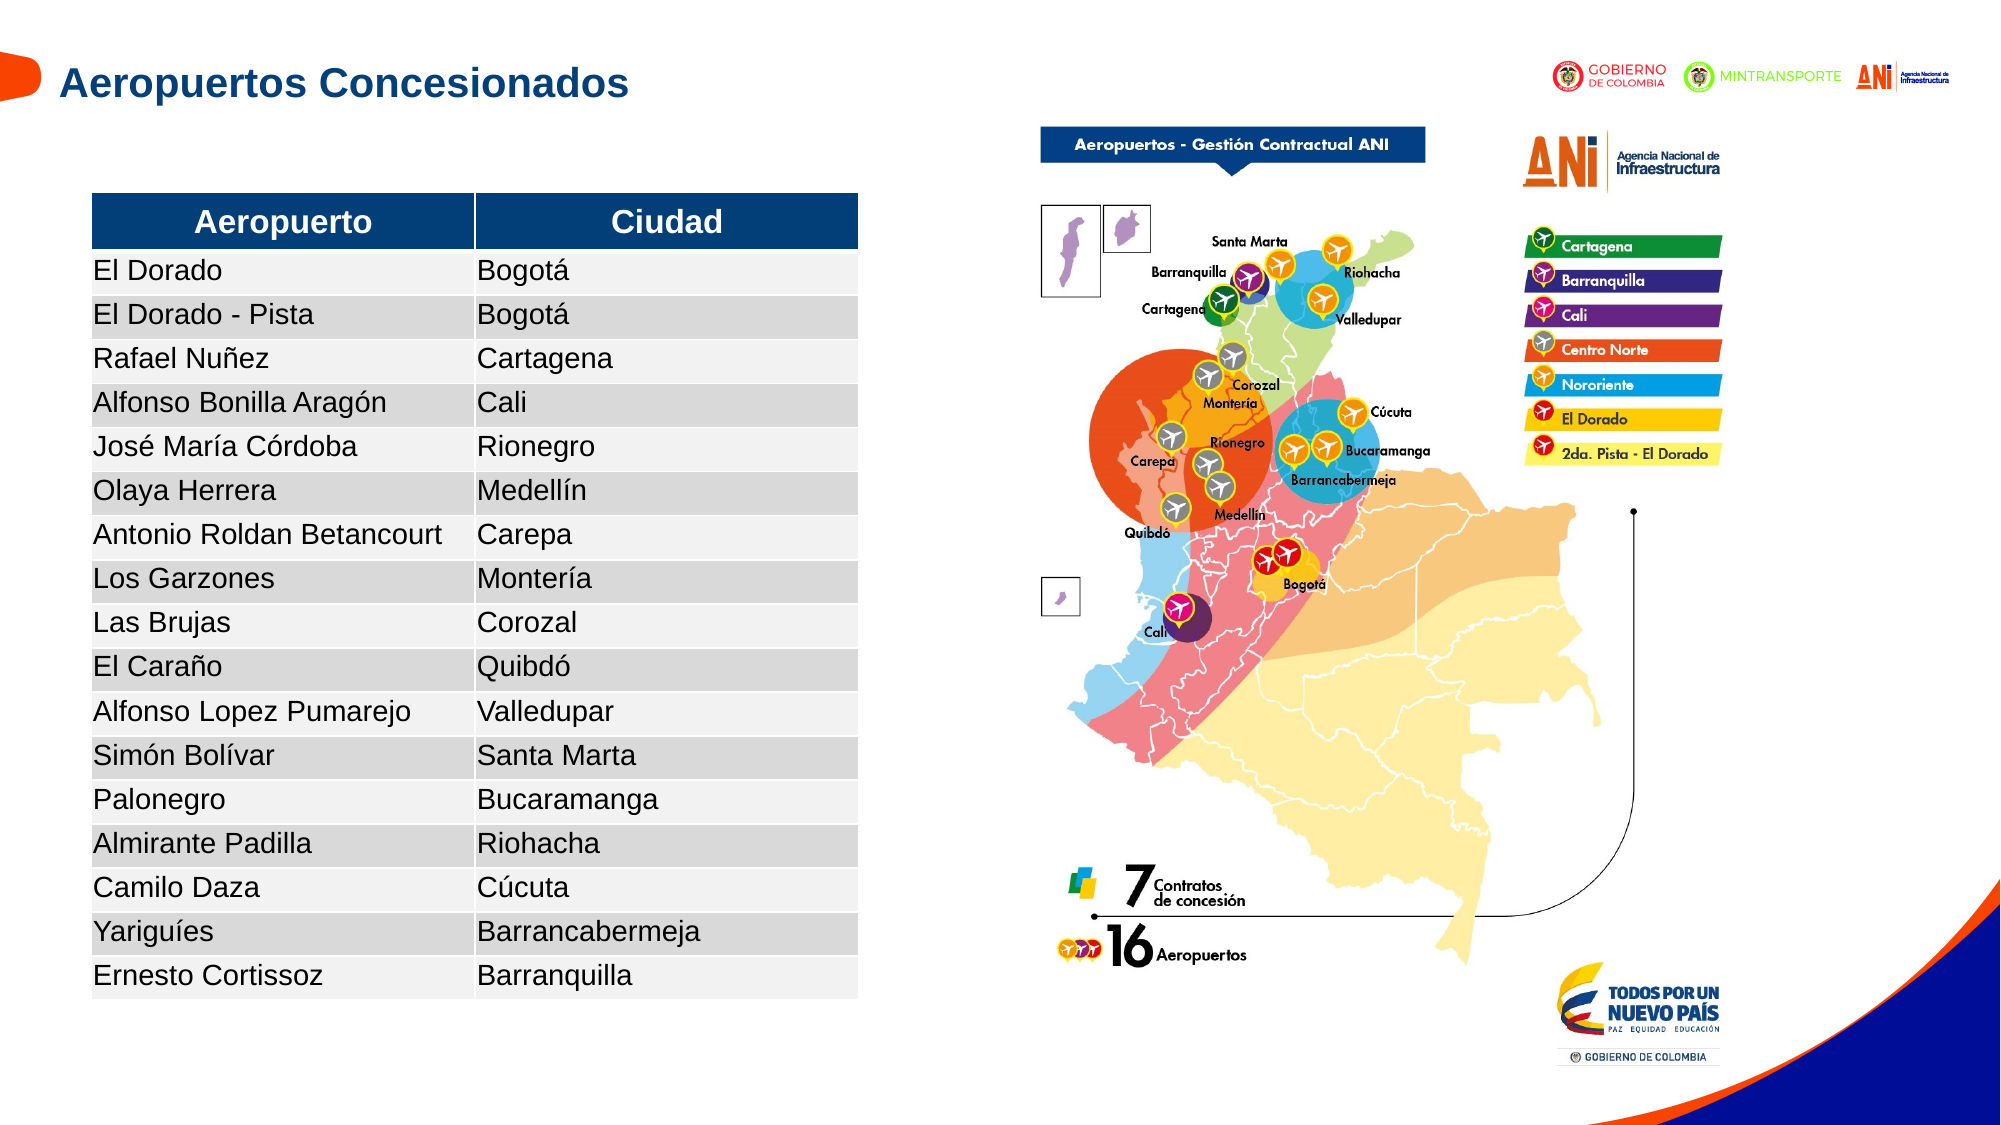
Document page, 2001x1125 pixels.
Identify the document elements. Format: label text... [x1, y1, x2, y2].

table_cell Rafael Nuñez [92, 340, 474, 383]
table_cell Ernesto Cortissoz [92, 957, 474, 999]
table_cell Cúcuta [476, 869, 858, 911]
table_cell Cartagena [476, 340, 858, 383]
table_cell Riohacha [476, 825, 858, 867]
table_cell Alfonso Bonilla Aragón [92, 384, 474, 427]
table_cell Corozal [476, 605, 858, 647]
table_cell Barrancabermeja [476, 913, 858, 955]
table_header Ciudad [476, 193, 858, 249]
table_cell Bogotá [476, 254, 858, 294]
table_cell Camilo Daza [92, 869, 474, 911]
table_cell Medellín [476, 472, 858, 515]
table_cell Quibdó [476, 649, 858, 691]
table_cell Olaya Herrera [92, 472, 474, 515]
table_cell Almirante Padilla [92, 825, 474, 867]
table_cell Palonegro [92, 781, 474, 823]
table_cell Valledupar [476, 693, 858, 735]
table_cell José María Córdoba [92, 428, 474, 471]
table_header Aeropuerto [92, 193, 474, 249]
table_cell Santa Marta [476, 737, 858, 779]
table_cell Barranquilla [476, 957, 858, 999]
table_cell Los Garzones [92, 561, 474, 603]
table_cell Bucaramanga [476, 781, 858, 823]
table_cell Yariguíes [92, 913, 474, 955]
table_cell El Dorado - Pista [92, 296, 474, 339]
table_cell Carepa [476, 516, 858, 559]
table_cell El Caraño [92, 649, 474, 691]
table_cell El Dorado [92, 254, 474, 294]
table_cell Antonio Roldan Betancourt [92, 516, 474, 559]
table_cell Bogotá [476, 296, 858, 339]
table_cell Cali [476, 384, 858, 427]
table_cell Montería [476, 561, 858, 603]
table_cell Las Brujas [92, 605, 474, 647]
picture [0, 0, 2001, 1125]
table_cell Rionegro [476, 428, 858, 471]
table_cell Simón Bolívar [92, 737, 474, 779]
table_cell Alfonso Lopez Pumarejo [92, 693, 474, 735]
text_box Aeropuertos Concesionados [44, 47, 1140, 113]
